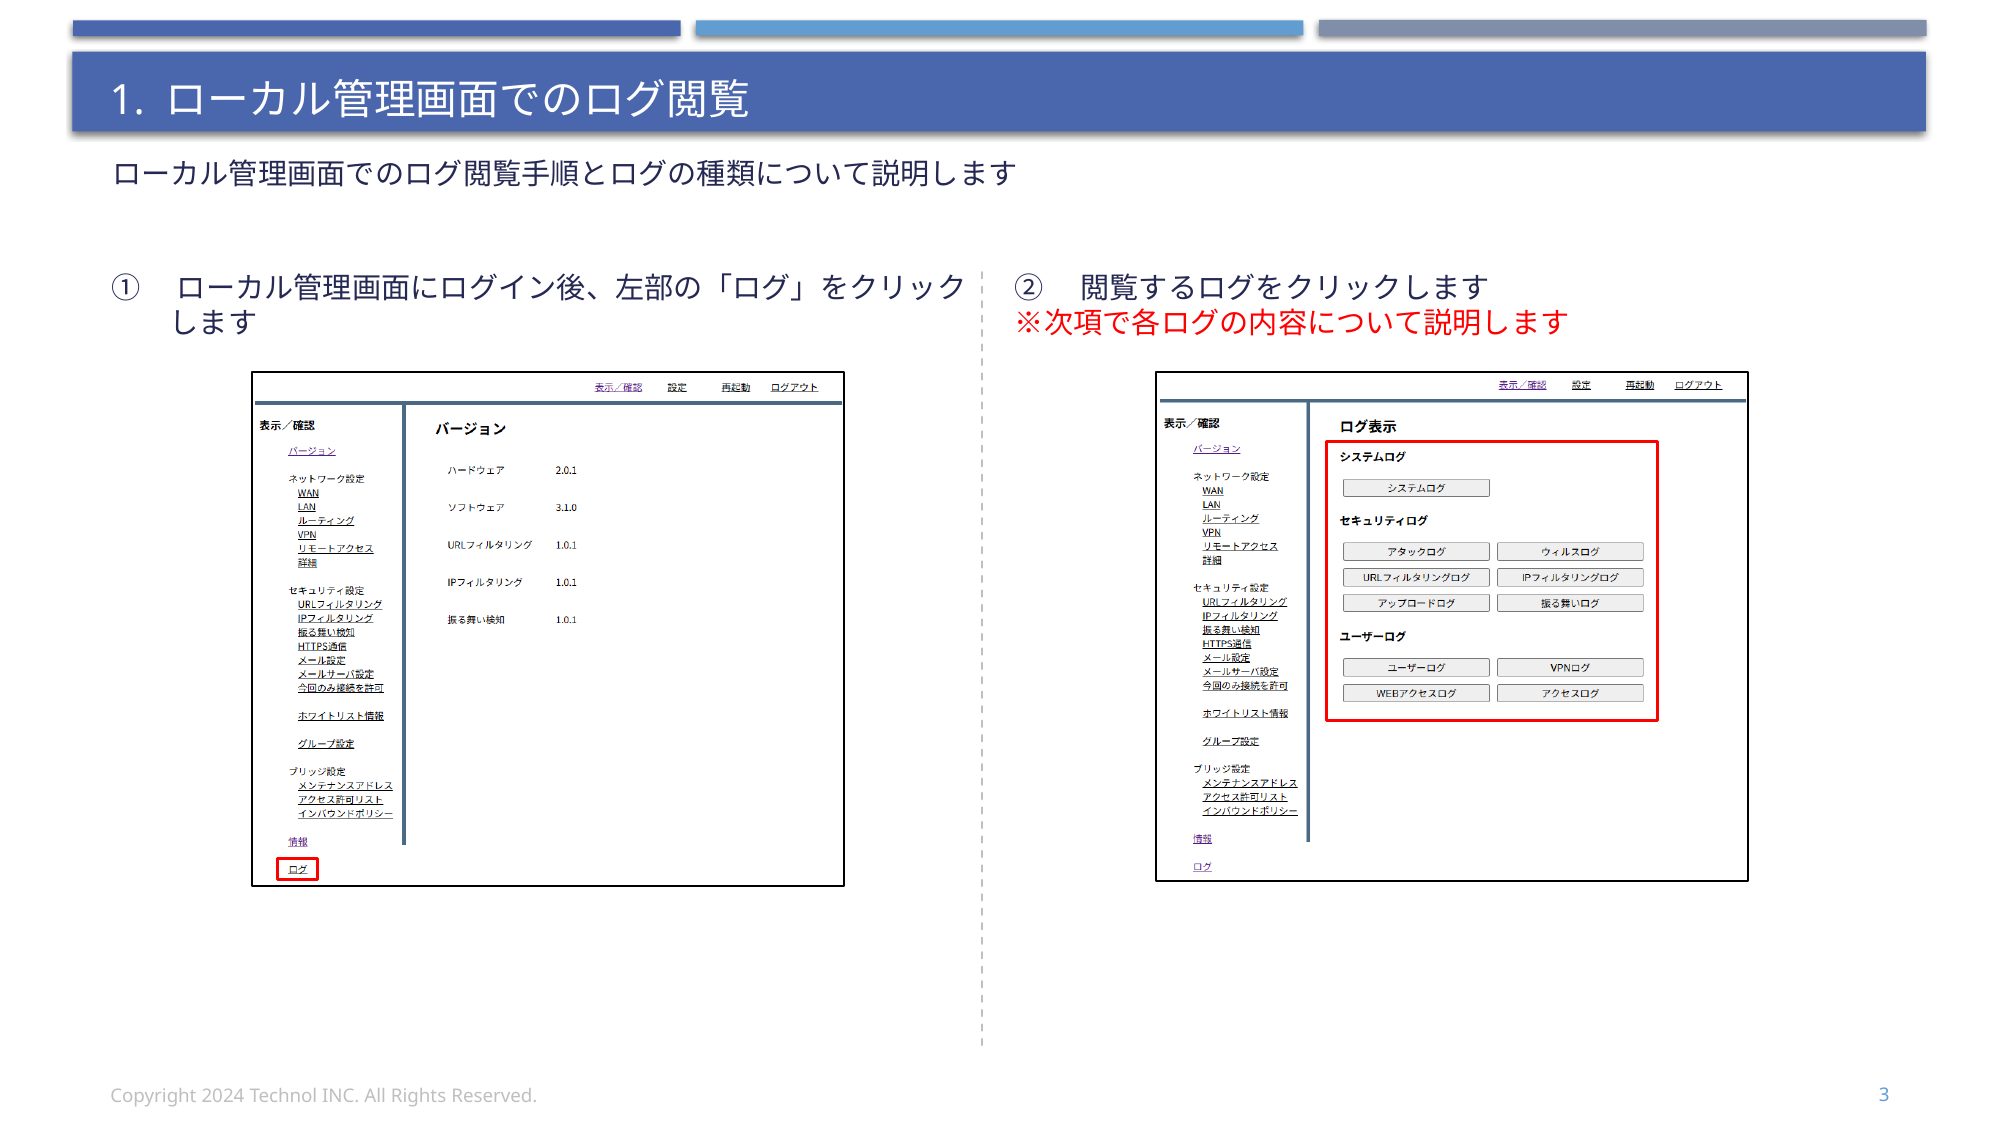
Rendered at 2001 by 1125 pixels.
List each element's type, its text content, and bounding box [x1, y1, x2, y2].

footer Copyright 2024 Technol INC. All Rights Reserved. [95, 1065, 1230, 1125]
list ② 閲覧するログをクリックします ※次項で各ログの内容について説明します [999, 261, 1904, 1066]
list ① ローカル管理画面にログイン後、左部の「ログ」をクリック します [96, 261, 999, 1065]
slide_number 3 [1732, 1066, 1905, 1125]
picture [252, 372, 844, 886]
picture [1156, 372, 1748, 881]
title 1. ローカル管理画面でのログ閲覧 [94, 70, 1904, 131]
list ローカル管理画面でのログ閲覧手順とログの種類について説明します [97, 147, 1906, 253]
